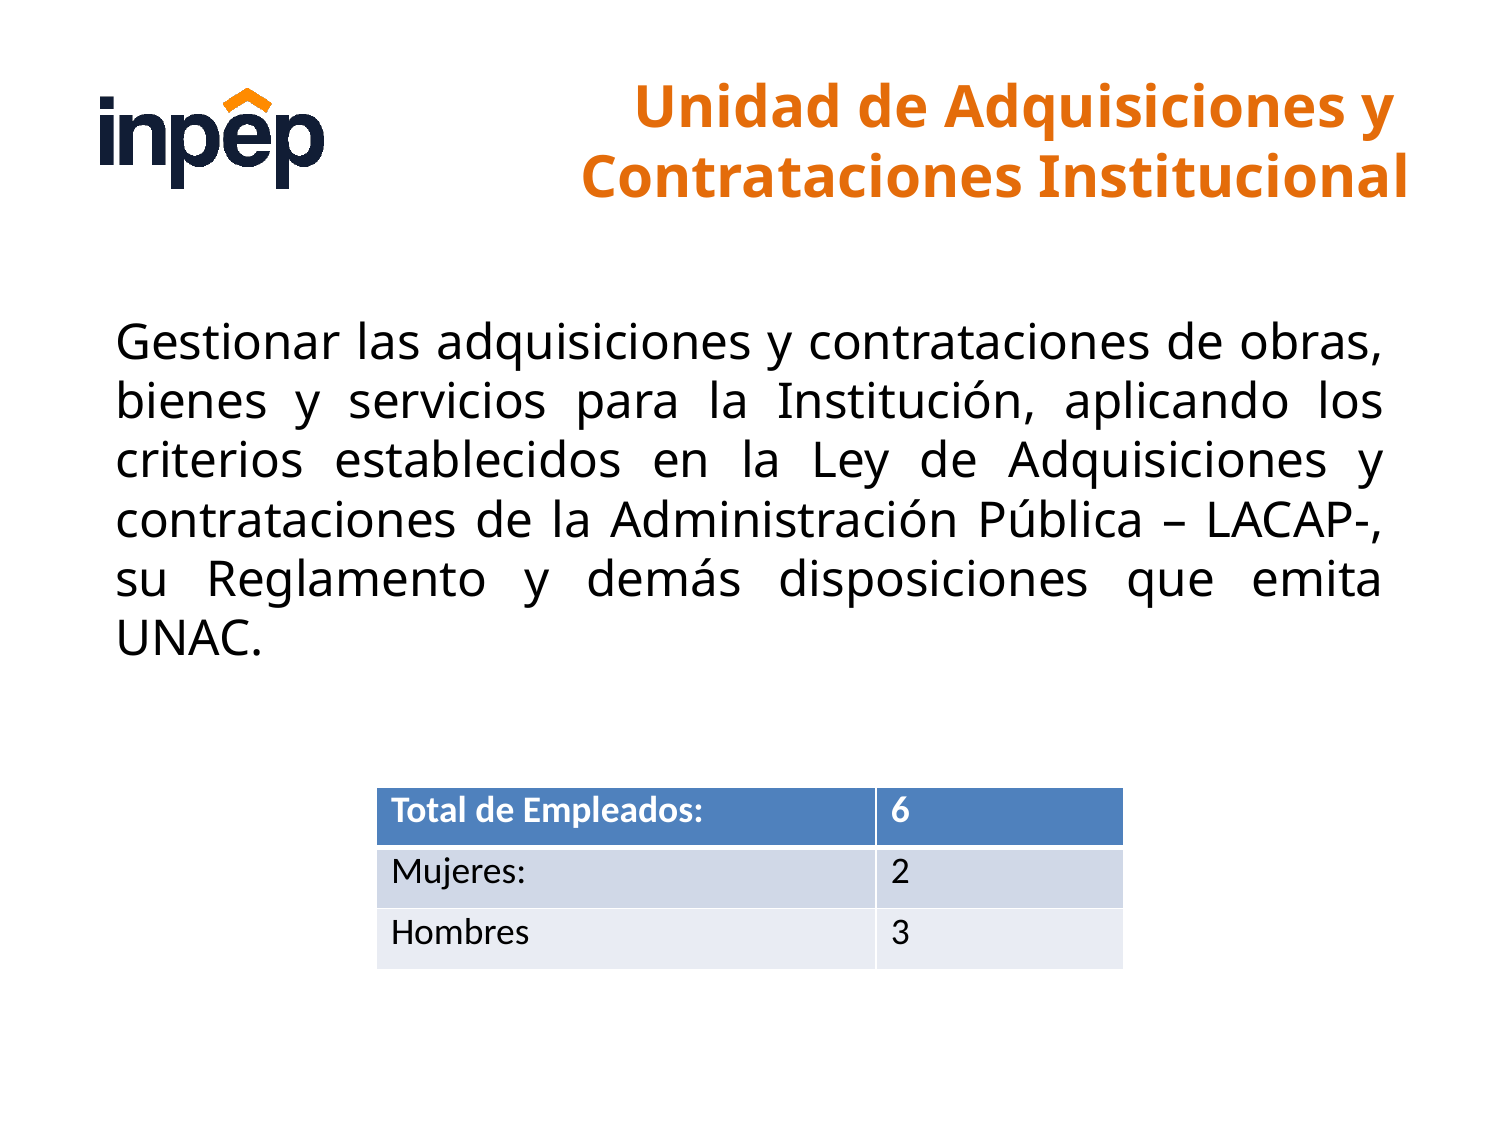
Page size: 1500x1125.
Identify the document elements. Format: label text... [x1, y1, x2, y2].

table_header Total de Empleados: [377, 788, 875, 845]
table_cell 2 [877, 850, 1123, 908]
picture [100, 88, 324, 190]
list Gestionar las adquisiciones y contrataciones de obras, bienes y servicios para la Institución, aplicando los criterios establecidos en la Ley de Adquisiciones y contrataciones de la Administración Pública – LACAP-, su Reglamento y demás disposiciones que emita UNAC. [100, 302, 1400, 674]
table_header 6 [877, 788, 1123, 845]
table_cell 3 [877, 909, 1123, 969]
table_cell Mujeres: [377, 850, 875, 908]
title Unidad de Adquisiciones y Contrataciones Institucional [75, 45, 1425, 233]
table_cell Hombres [377, 909, 875, 969]
